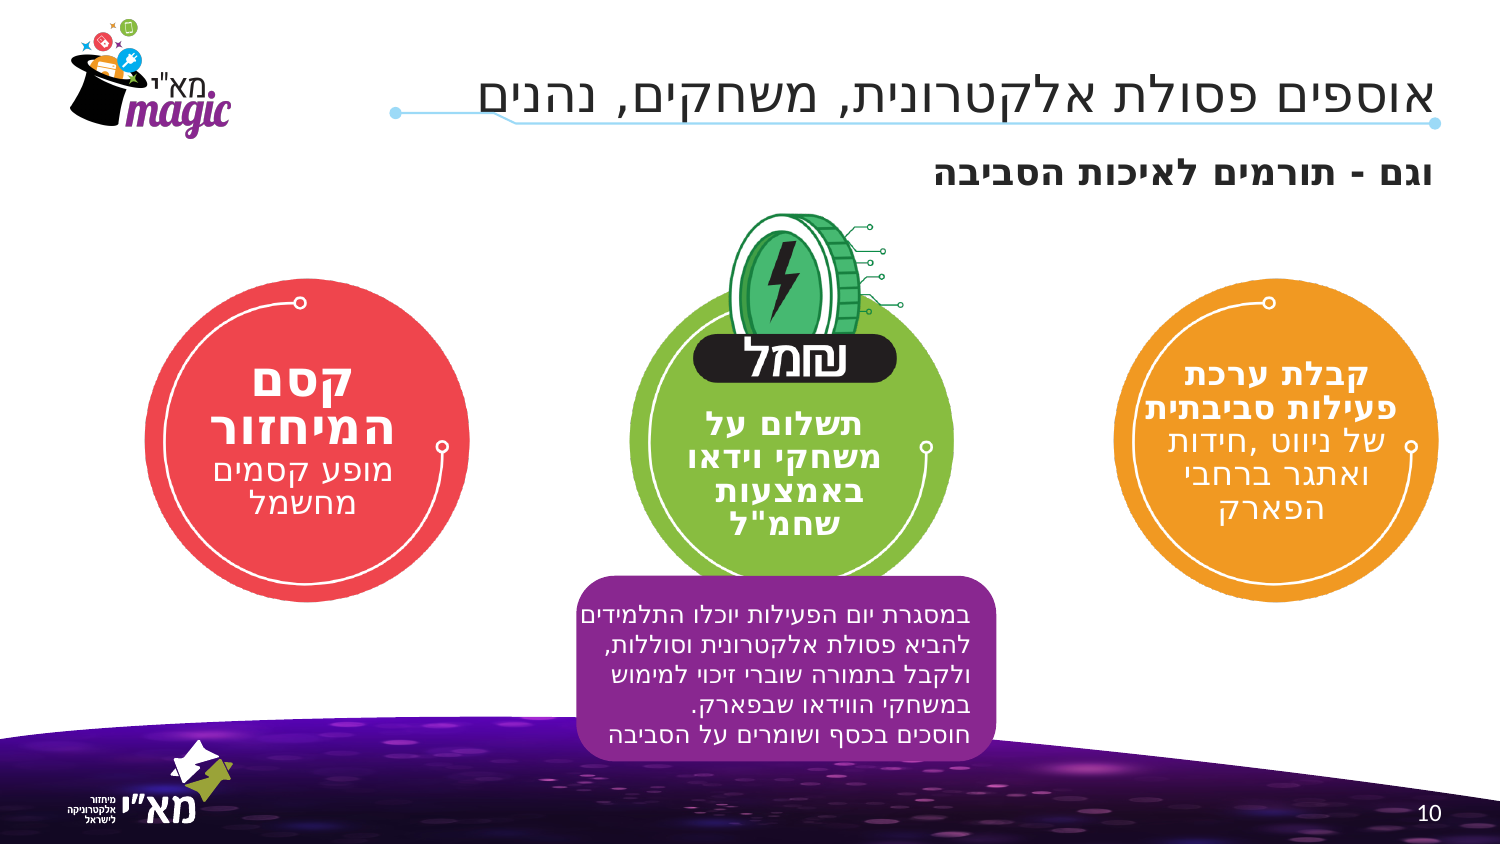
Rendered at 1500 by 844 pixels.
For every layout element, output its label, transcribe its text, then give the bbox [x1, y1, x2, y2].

picture [0, 716, 1500, 844]
text_box אוספים פסולת אלקטרונית, משחקים, נהנים [354, 30, 1453, 155]
text_box במסגרת יום הפעילות יוכלו התלמידים להביא פסולת אלקטרונית וסוללות, ולקבל בתמורה שוברי זיכוי למימוש במשחקי הווידאו שבפארק. חוסכים בכסף ושומרים על הסביבה [557, 591, 987, 756]
text_box וגם - תורמים לאיכות הסביבה [695, 123, 1449, 201]
picture [1081, 244, 1483, 630]
text_box [581, 581, 591, 591]
text_box [987, 636, 999, 752]
text_box [591, 756, 982, 764]
text_box [389, 106, 1442, 126]
picture [596, 185, 999, 630]
picture [112, 244, 514, 630]
picture [70, 19, 231, 139]
